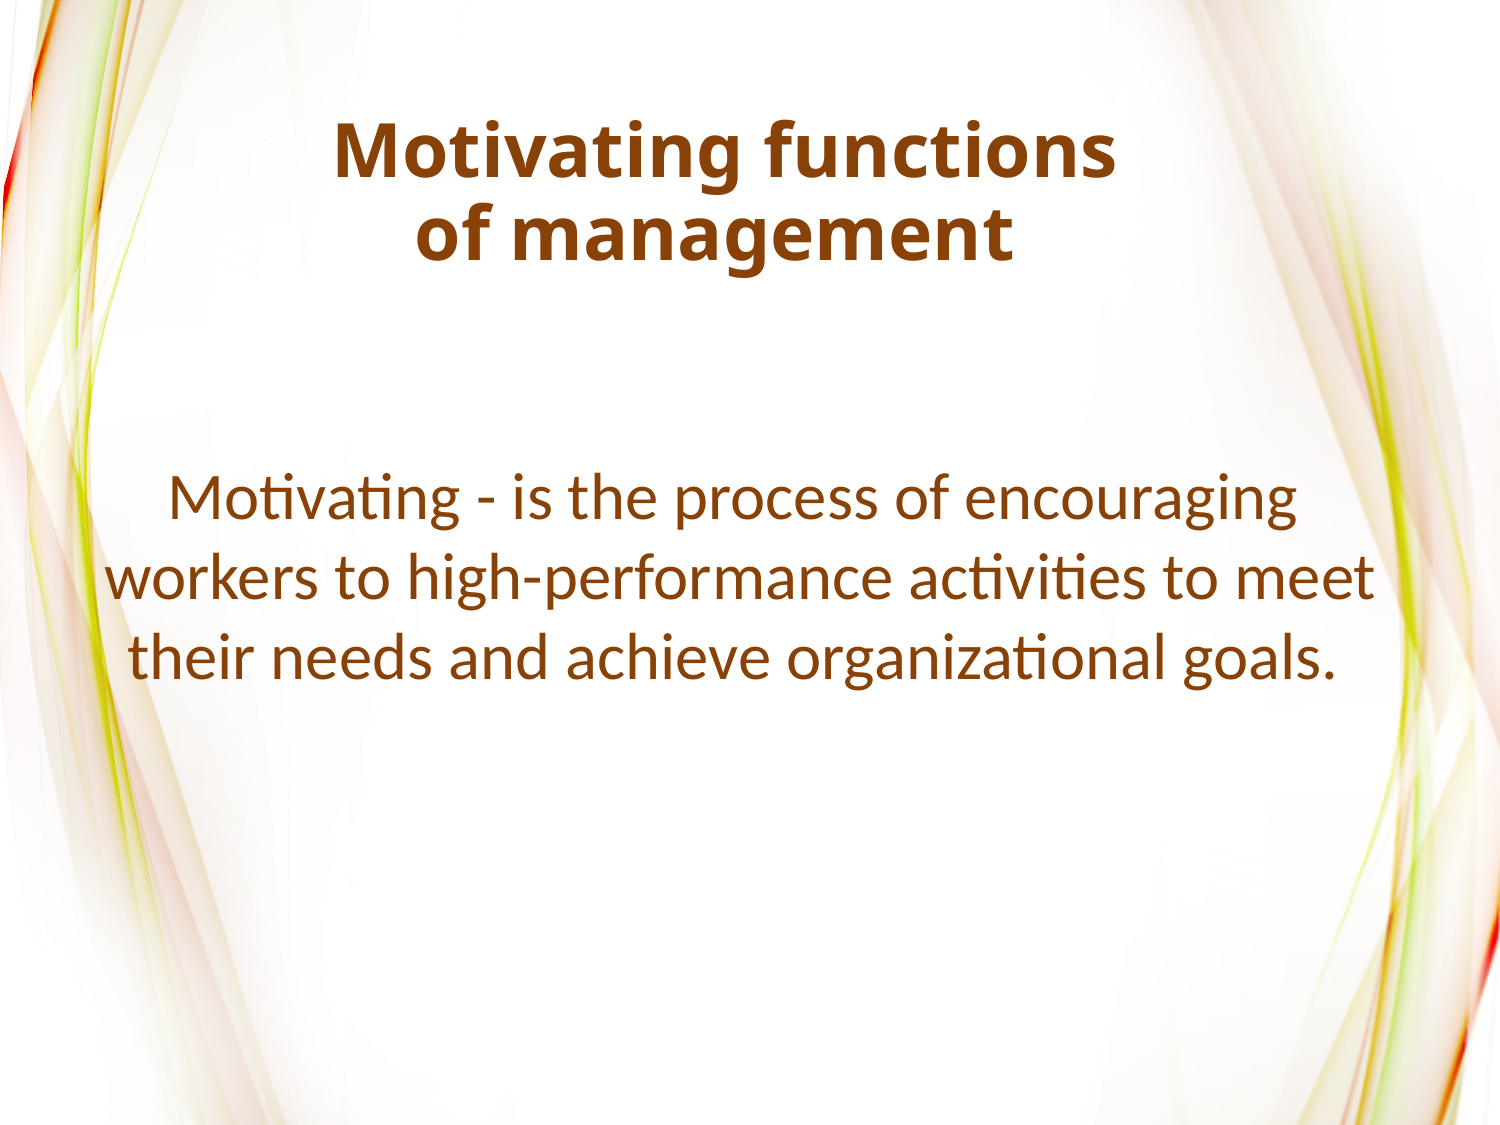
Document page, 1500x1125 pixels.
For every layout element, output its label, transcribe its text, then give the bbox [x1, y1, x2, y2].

picture [0, 0, 1500, 1125]
text_box Motivating functions of management [135, 101, 1075, 284]
text_box Motivating - is the process of encouraging workers to high-performance activities to meet their needs and achieve organizational goals. [76, 445, 1075, 701]
